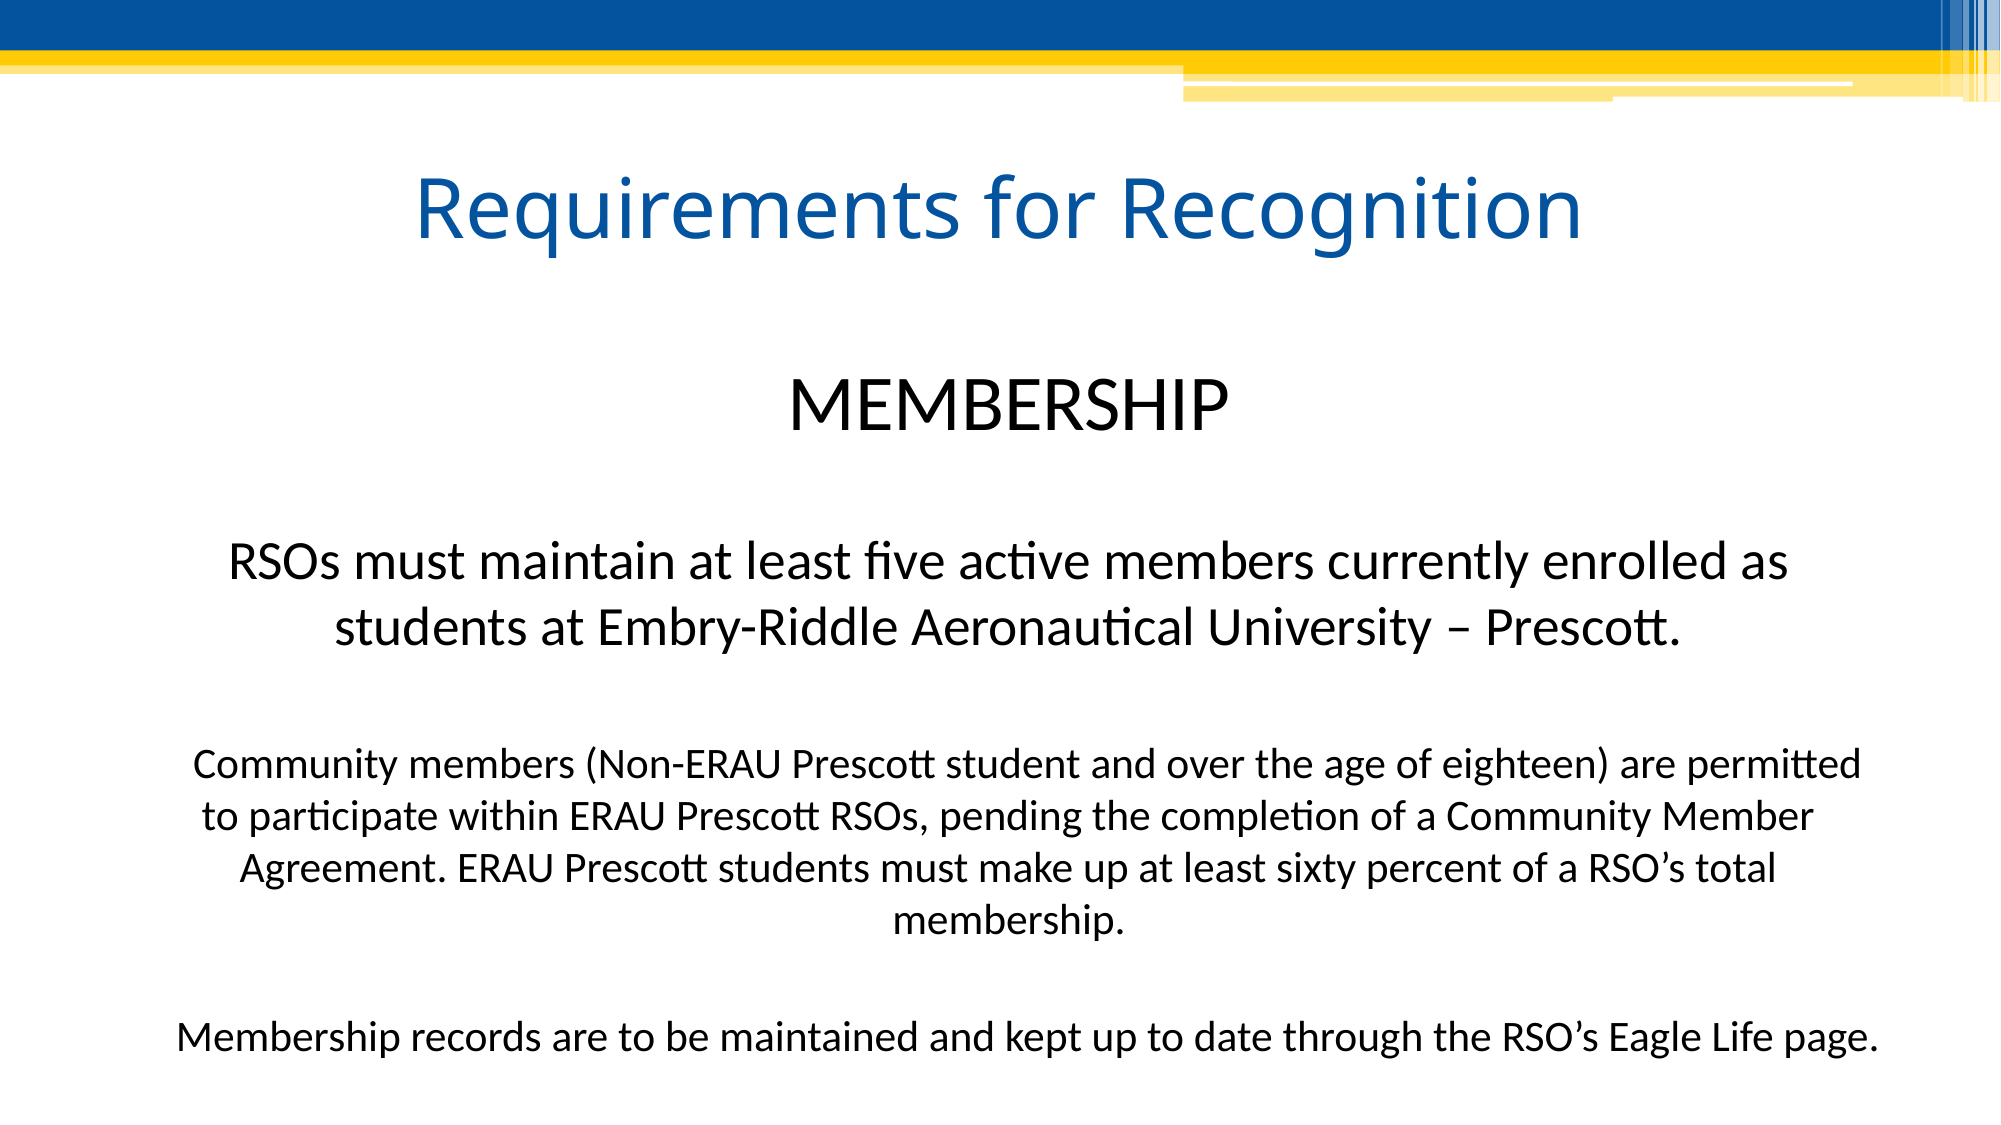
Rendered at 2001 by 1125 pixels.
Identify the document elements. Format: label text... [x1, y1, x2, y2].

title Requirements for Recognition [0, 117, 2000, 293]
text_box [99, 874, 1900, 1084]
text_box MEMBERSHIP RSOs must maintain at least five active members currently enrolled as students at Embry-Riddle Aeronautical University – Prescott. Community members (Non-ERAU Prescott student and over the age of eighteen) are permitted to participate within ERAU Prescott RSOs, pending the completion of a Community Member Agreement. ERAU Prescott students must make up at least sixty percent of a RSO’s total membership. Membership records are to be maintained and kept up to date through the RSO’s Eagle Life page. [99, 343, 1900, 874]
